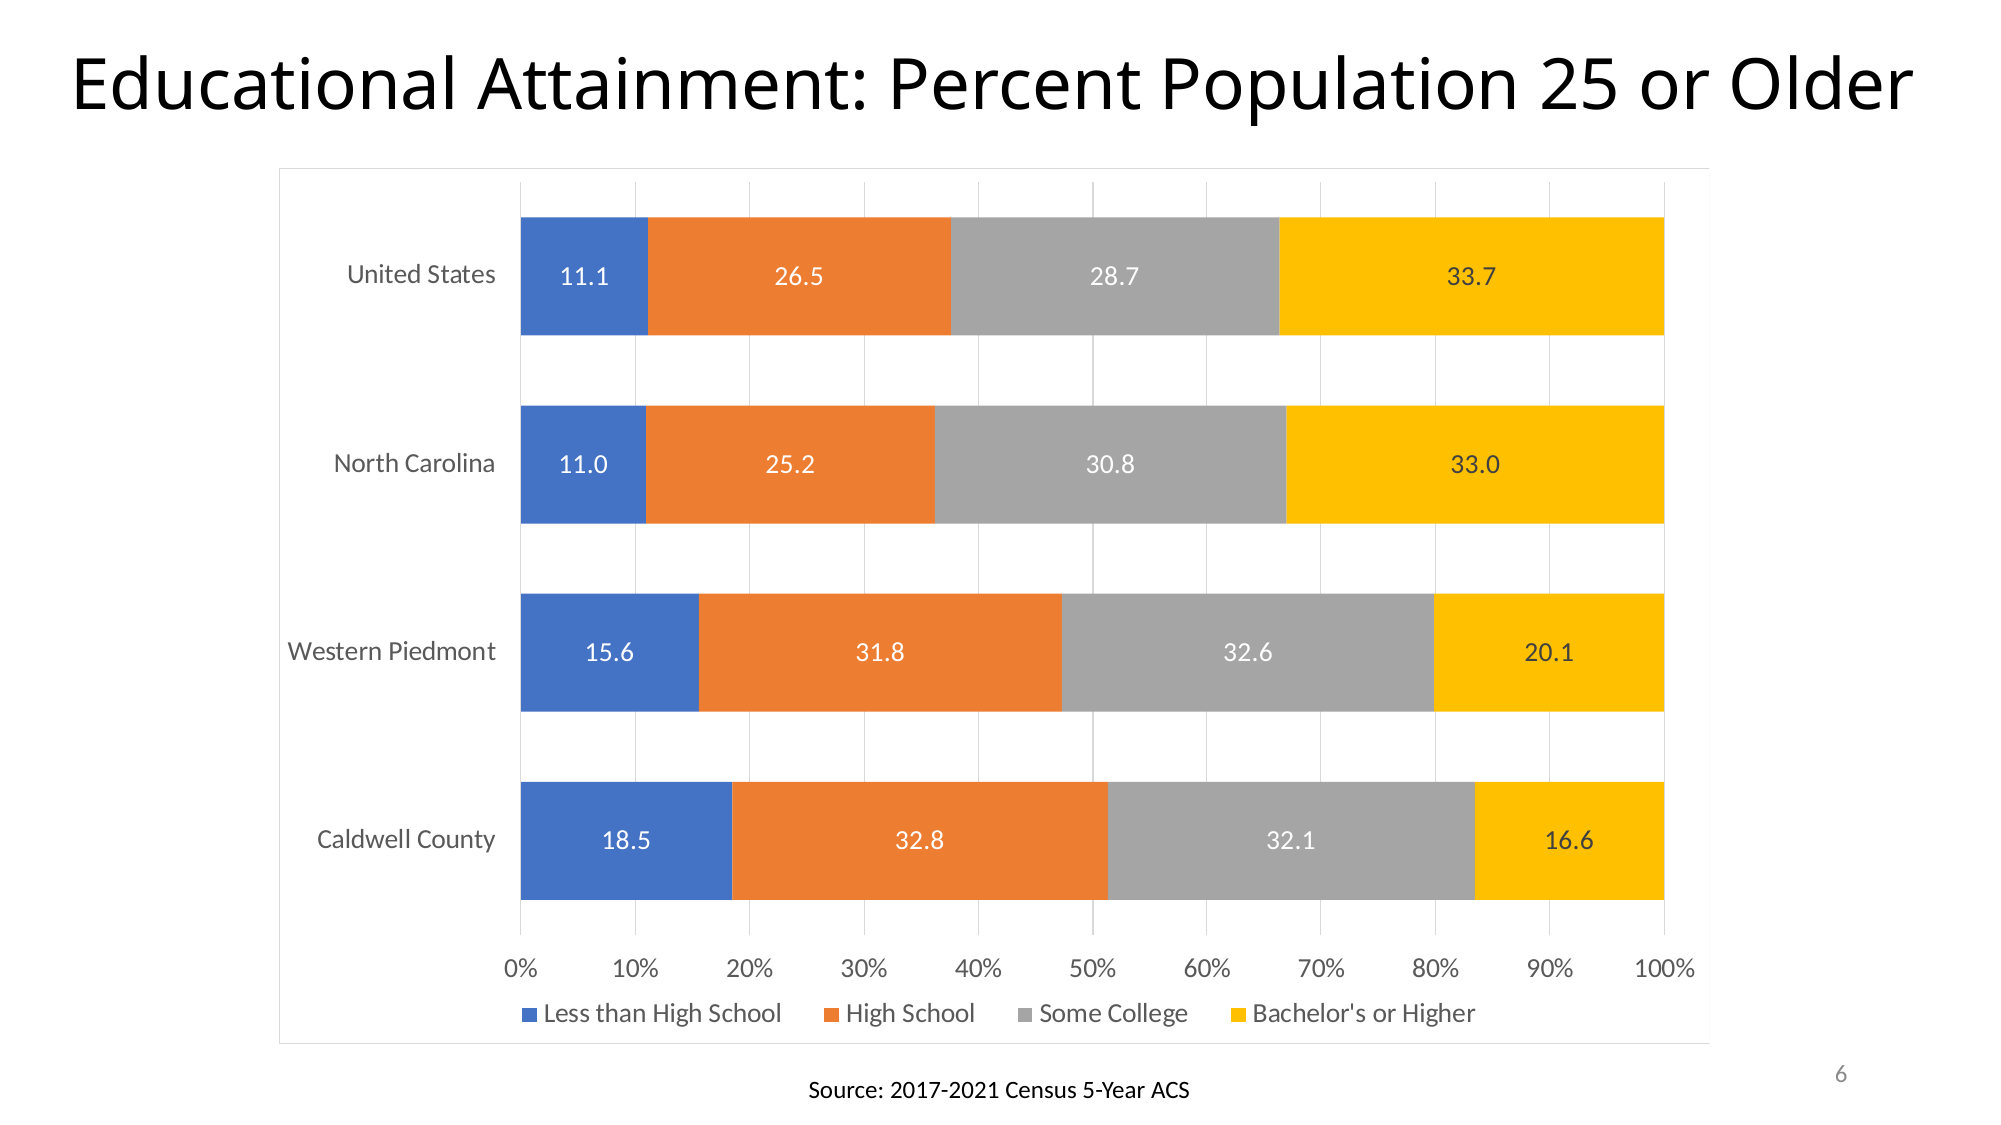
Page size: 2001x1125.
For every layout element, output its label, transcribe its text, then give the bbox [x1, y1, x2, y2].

slide_number 6 [1412, 1042, 1863, 1103]
picture [278, 166, 1710, 1044]
title Educational Attainment: Percent Population 25 or Older [24, 5, 1963, 169]
text_box Source: 2017-2021 Census 5-Year ACS [793, 1065, 1207, 1111]
